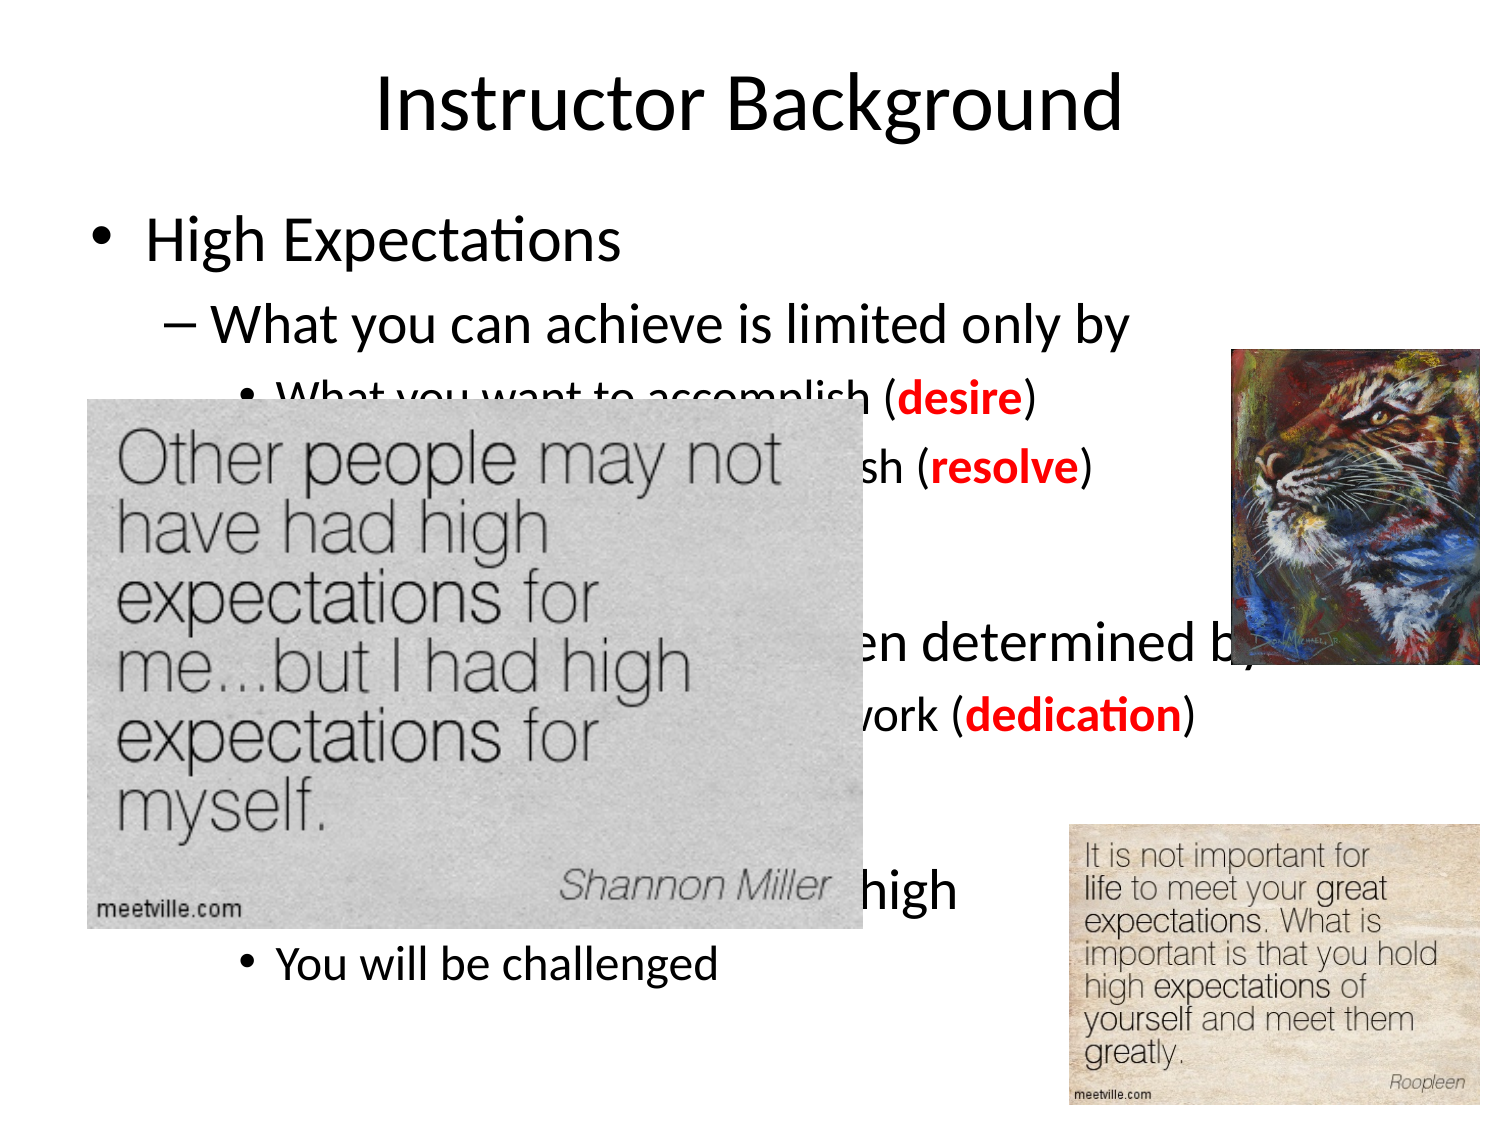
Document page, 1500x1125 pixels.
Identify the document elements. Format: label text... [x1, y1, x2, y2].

picture [1069, 824, 1480, 1105]
picture [87, 399, 863, 930]
title Instructor Background [75, 45, 1425, 150]
list High Expectations What you can achieve is limited only by What you want to accomplish (desire) What you expect to accomplish (resolve) What you will achieve is often determined by How hard you are willing to work (dedication) My expectations of you are high You will be challenged [75, 187, 1425, 1005]
picture [1231, 349, 1480, 665]
